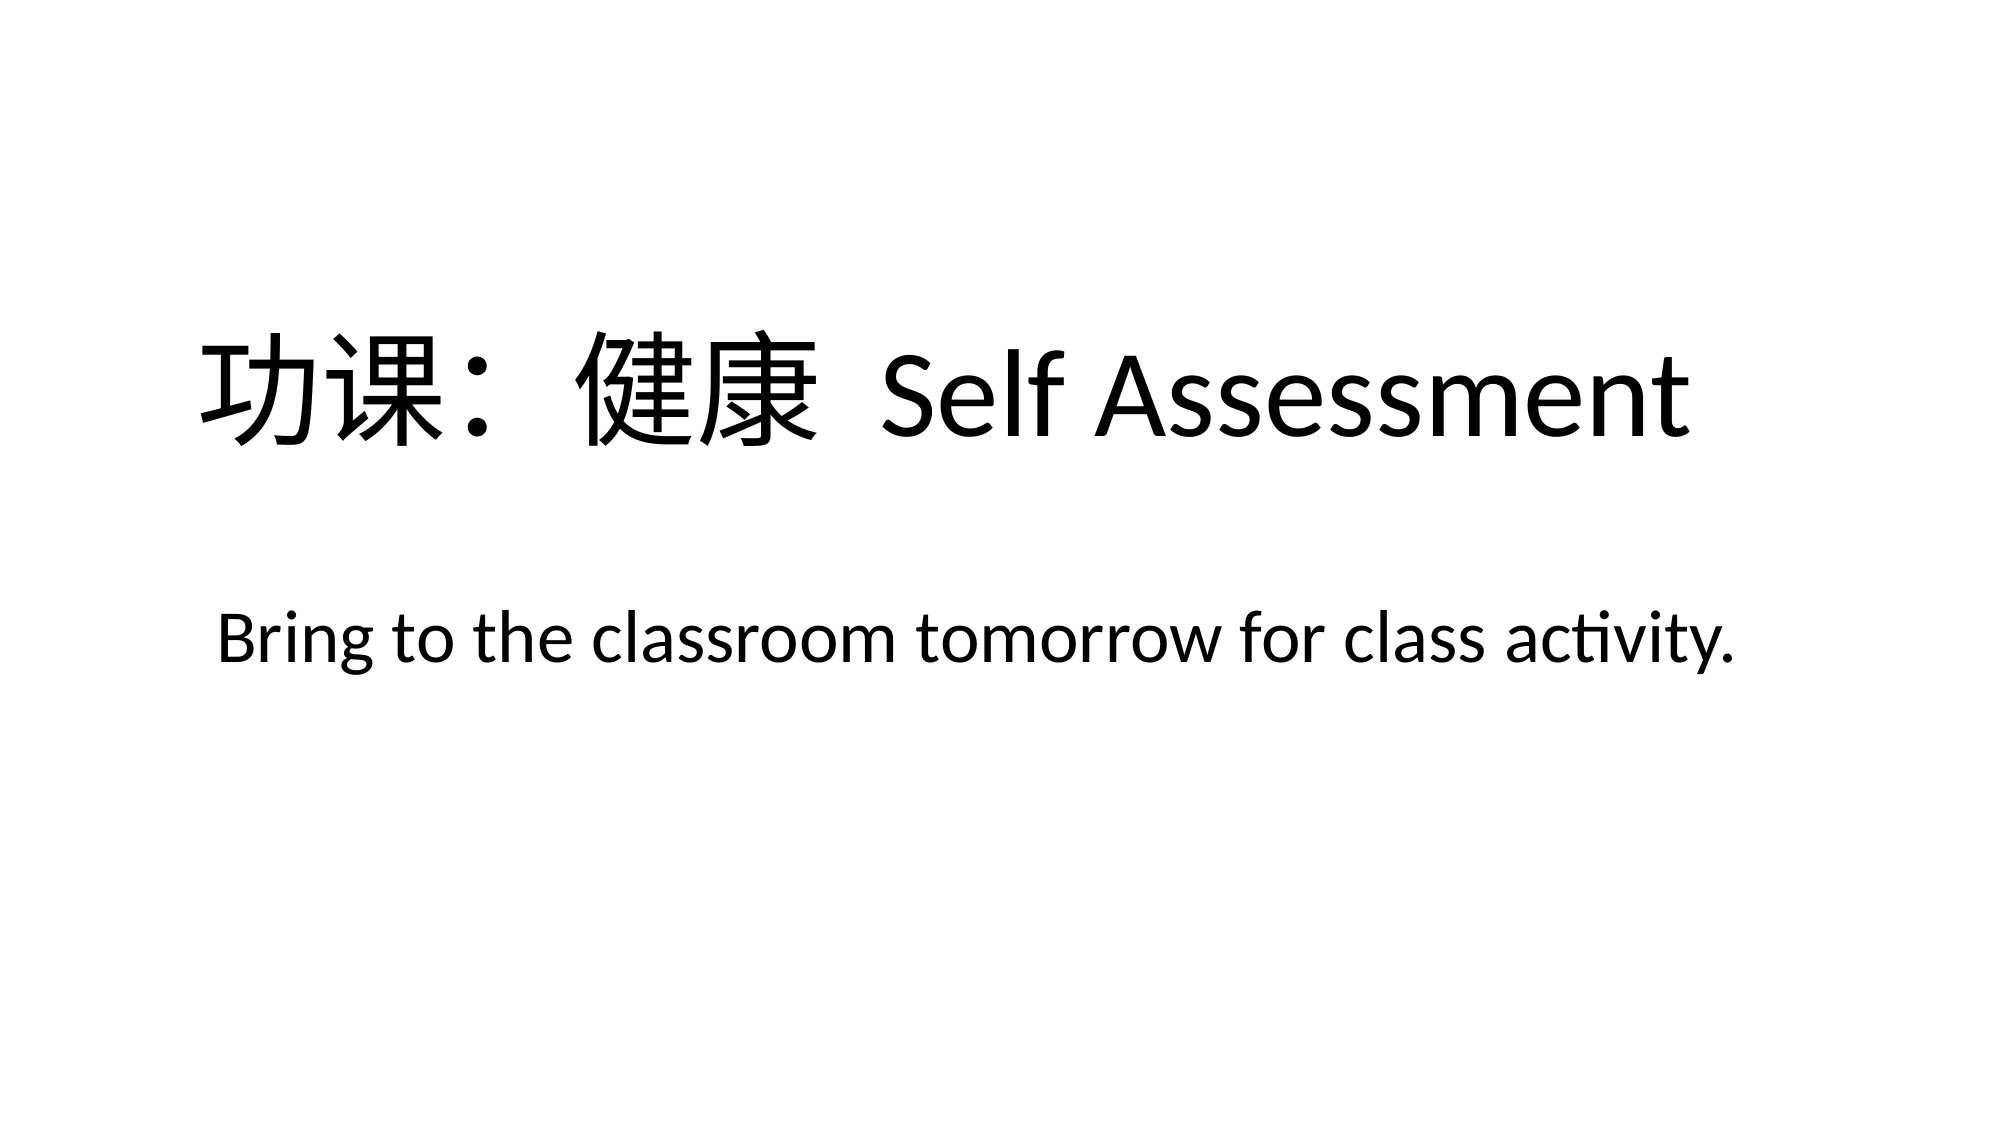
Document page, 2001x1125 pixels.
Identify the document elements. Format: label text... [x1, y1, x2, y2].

text_box Bring to the classroom tomorrow for class activity. [201, 580, 1809, 685]
title 功课：健康 Self Assessment [181, 287, 1907, 505]
